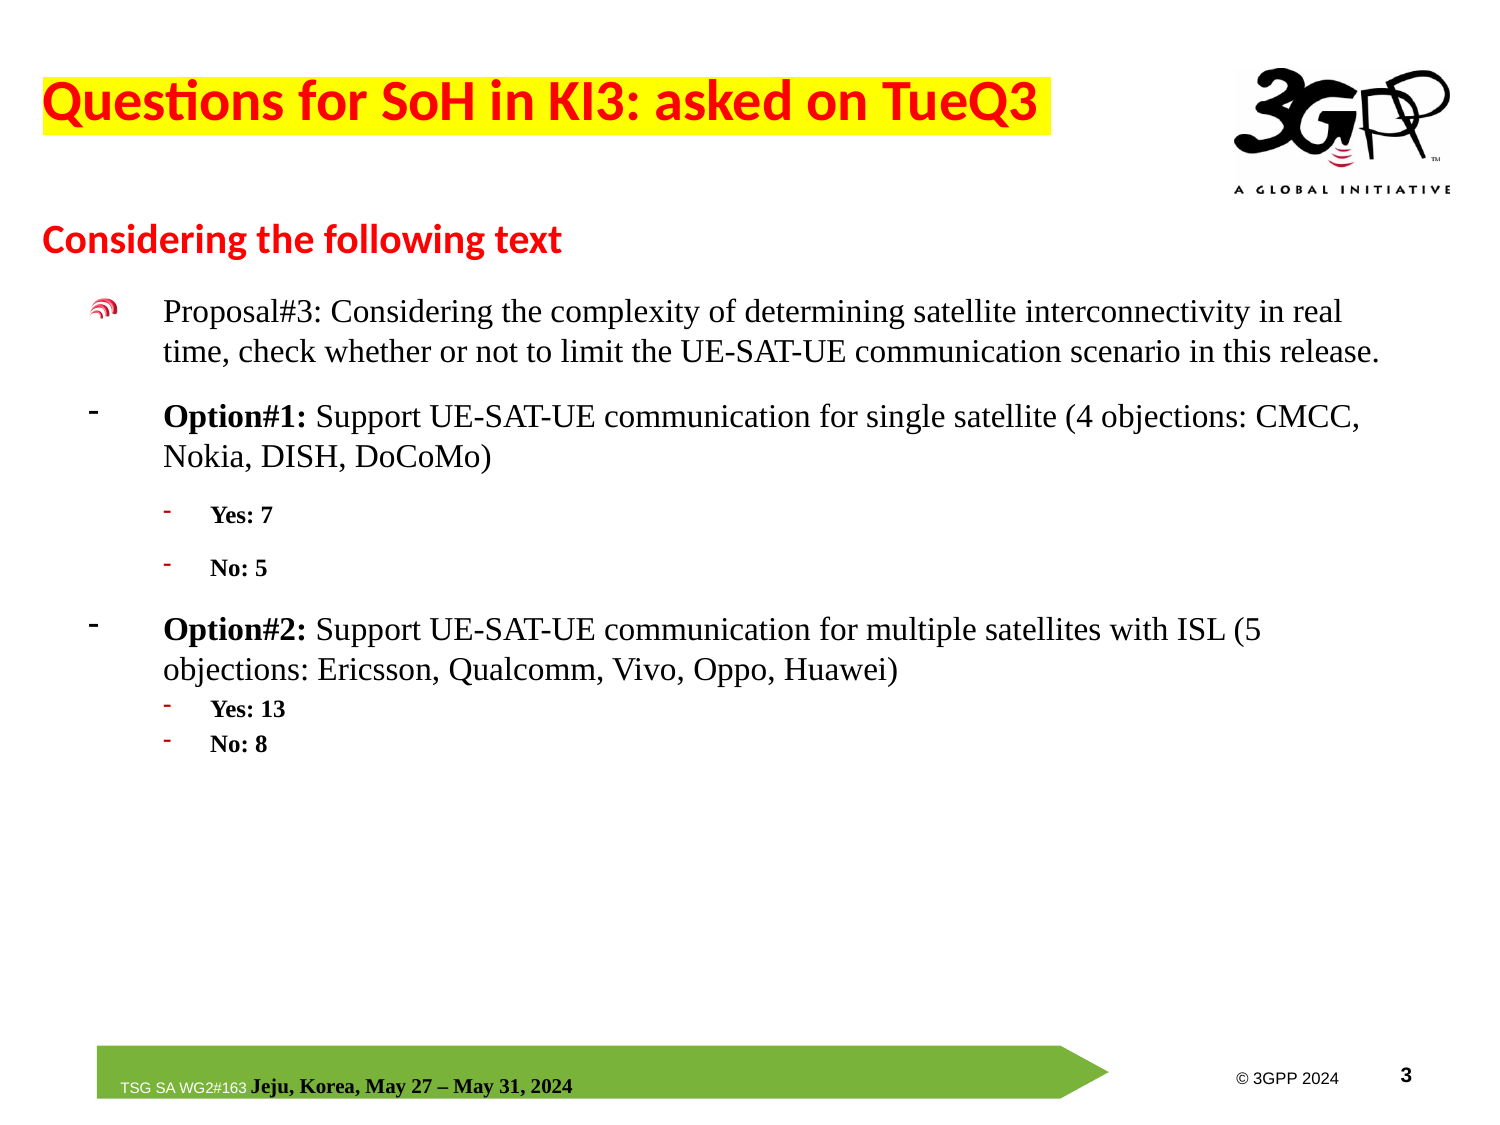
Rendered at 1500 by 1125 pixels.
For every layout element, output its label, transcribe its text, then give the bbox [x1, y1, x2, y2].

text_box Proposal#3: Considering the complexity of determining satellite interconnectivity in real time, check whether or not to limit the UE-SAT-UE communication scenario in this release. Option#1: Support UE-SAT-UE communication for single satellite (4 objections: CMCC, Nokia, DISH, DoCoMo) Yes: 7 No: 5 Option#2: Support UE-SAT-UE communication for multiple satellites with ISL (5 objections: Ericsson, Qualcomm, Vivo, Oppo, Huawei) Yes: 13 No: 8 [73, 281, 1427, 877]
text_box Considering the following text [27, 181, 1295, 292]
text_box Questions for SoH in KI3: asked on TueQ3 [27, 41, 1295, 153]
picture [1234, 68, 1450, 194]
picture [88, 297, 112, 321]
